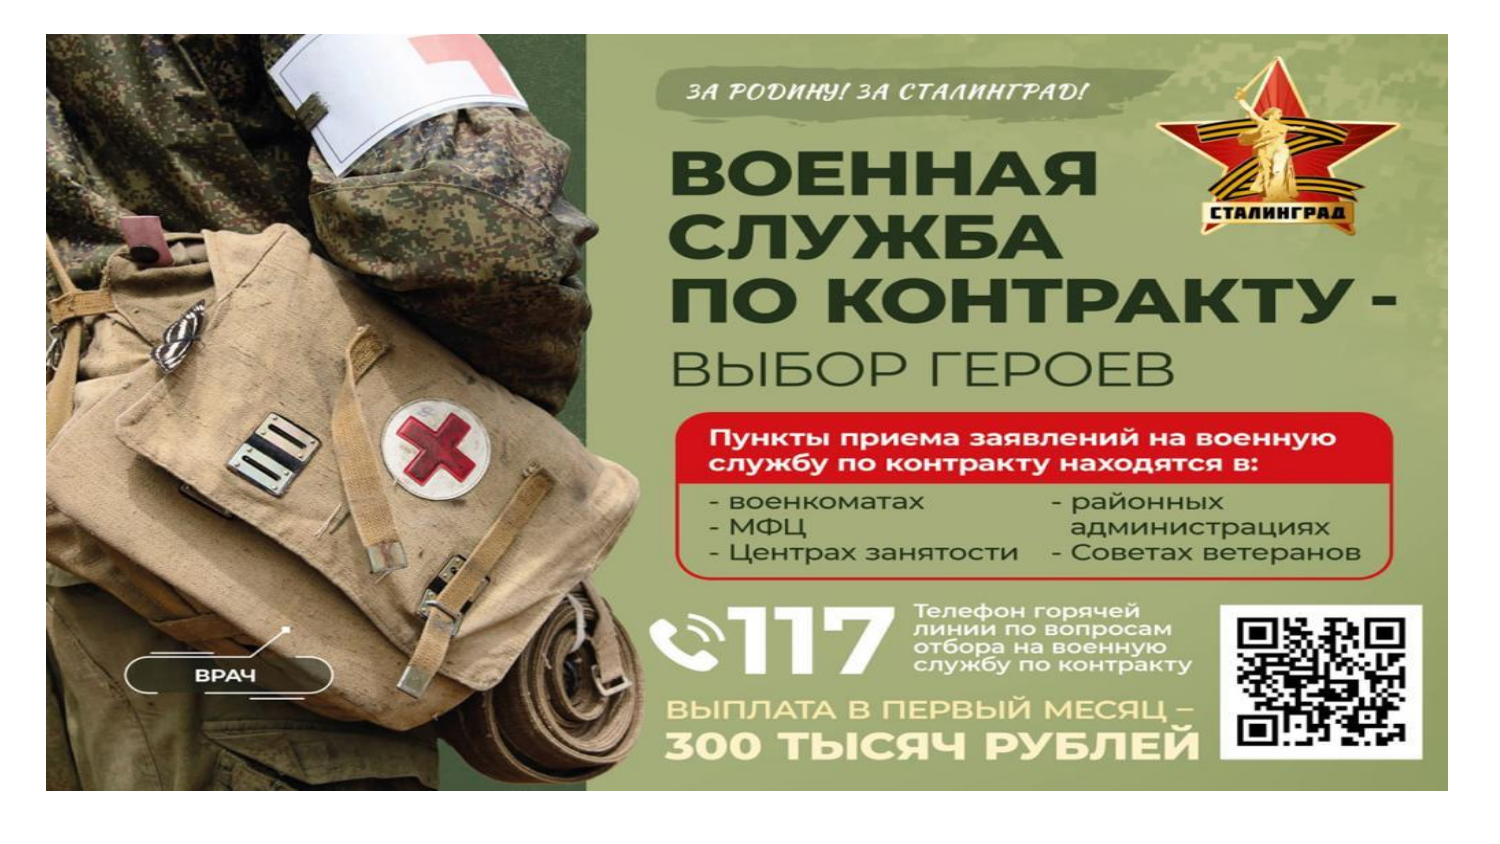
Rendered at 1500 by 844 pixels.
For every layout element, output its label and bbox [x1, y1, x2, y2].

picture [46, 34, 1448, 791]
